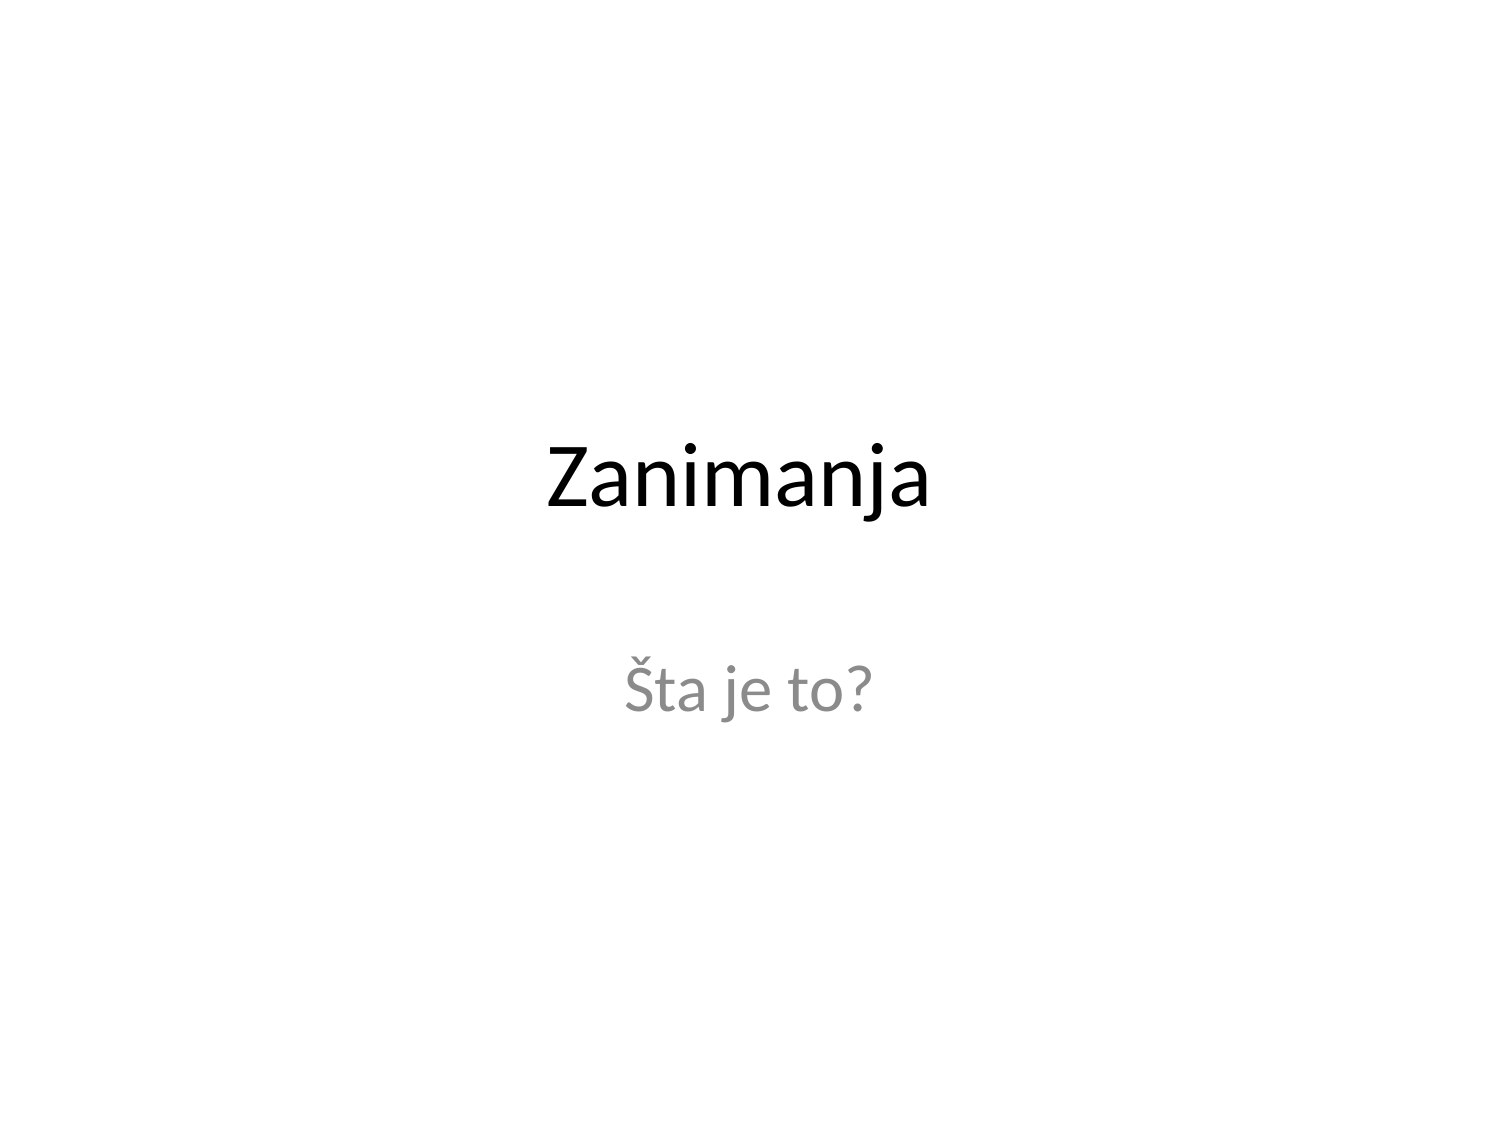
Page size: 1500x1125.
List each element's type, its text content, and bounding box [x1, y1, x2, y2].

subtitle Šta je to? [225, 637, 1275, 925]
title Zanimanja [112, 349, 1388, 591]
